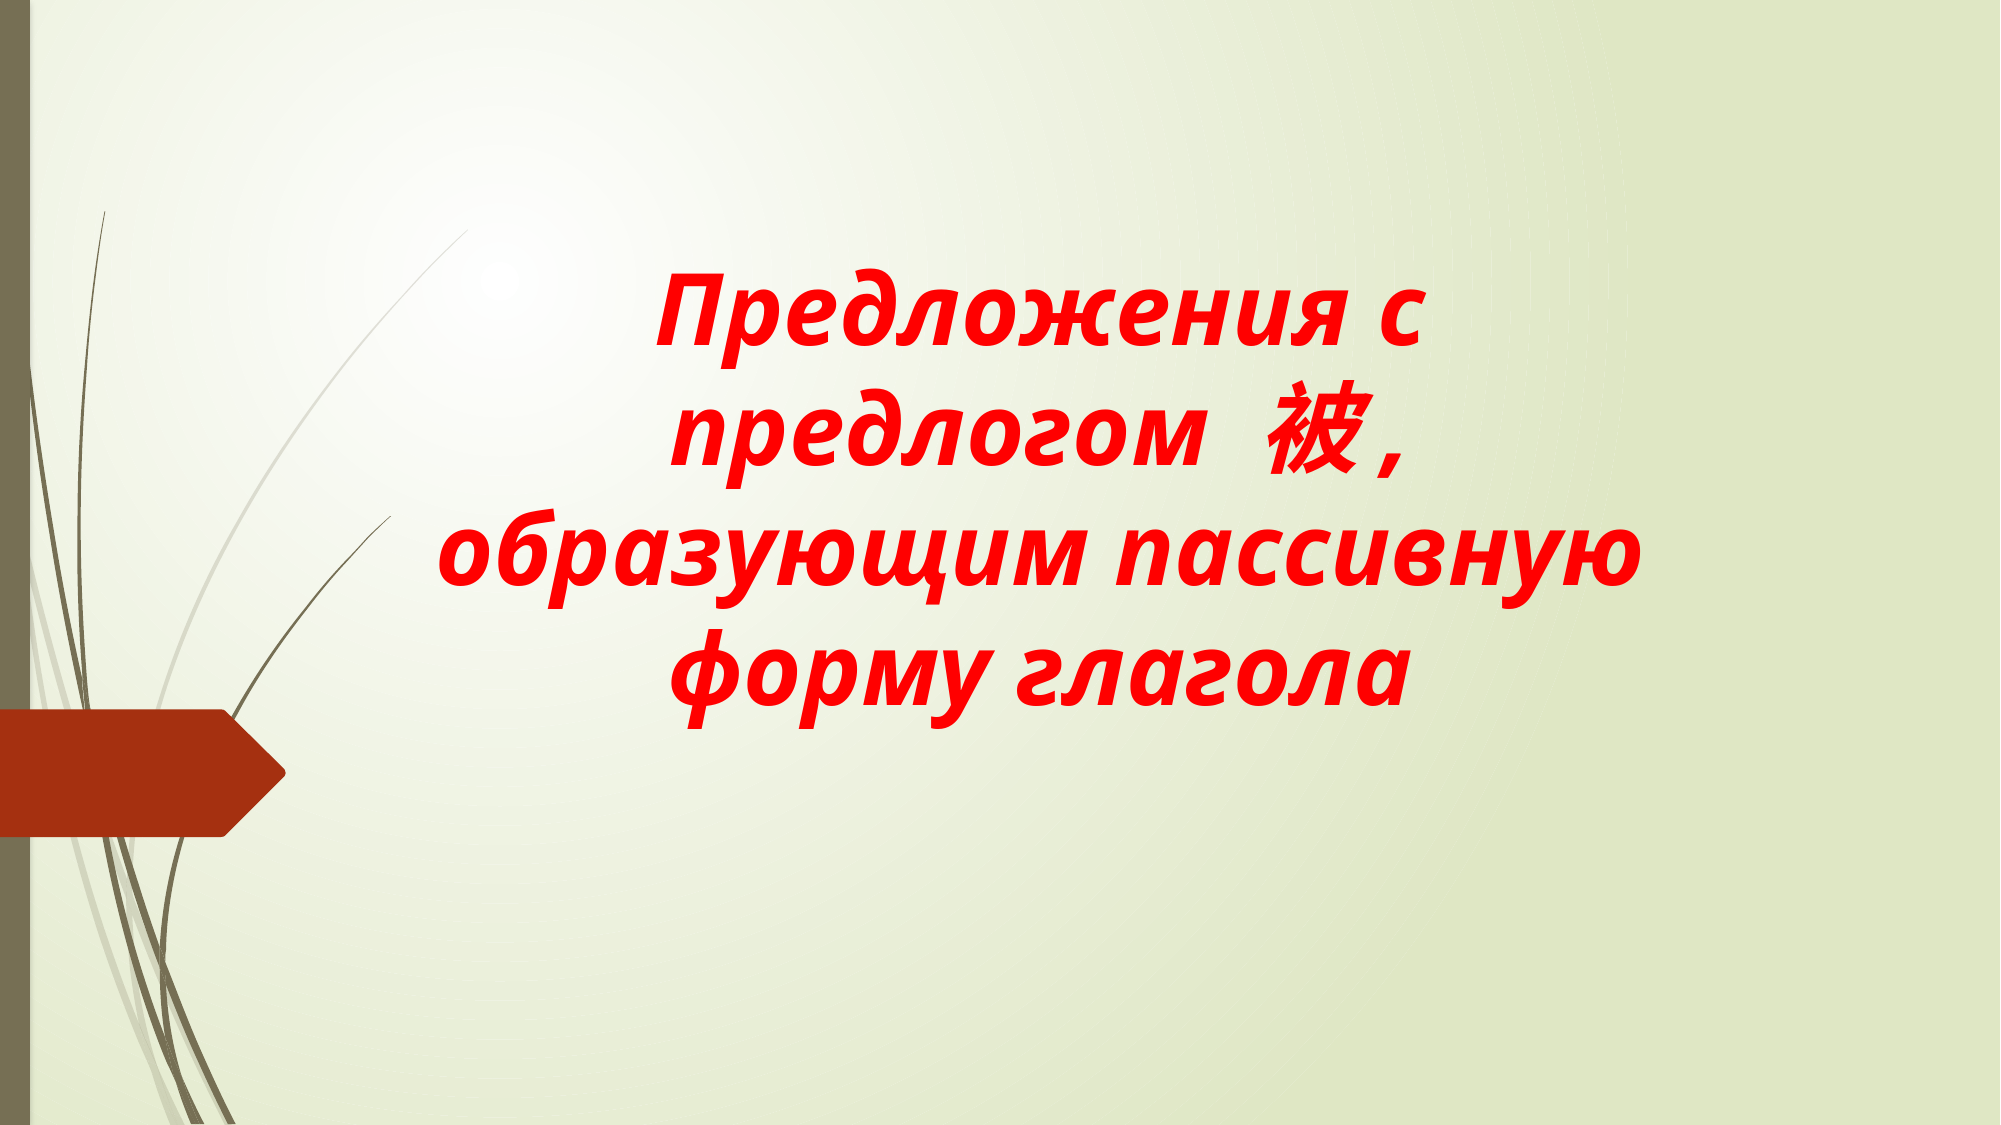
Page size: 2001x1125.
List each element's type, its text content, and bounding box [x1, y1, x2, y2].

title Предложения с предлогом 被, образующим пассивную форму глагола [379, 234, 1702, 734]
